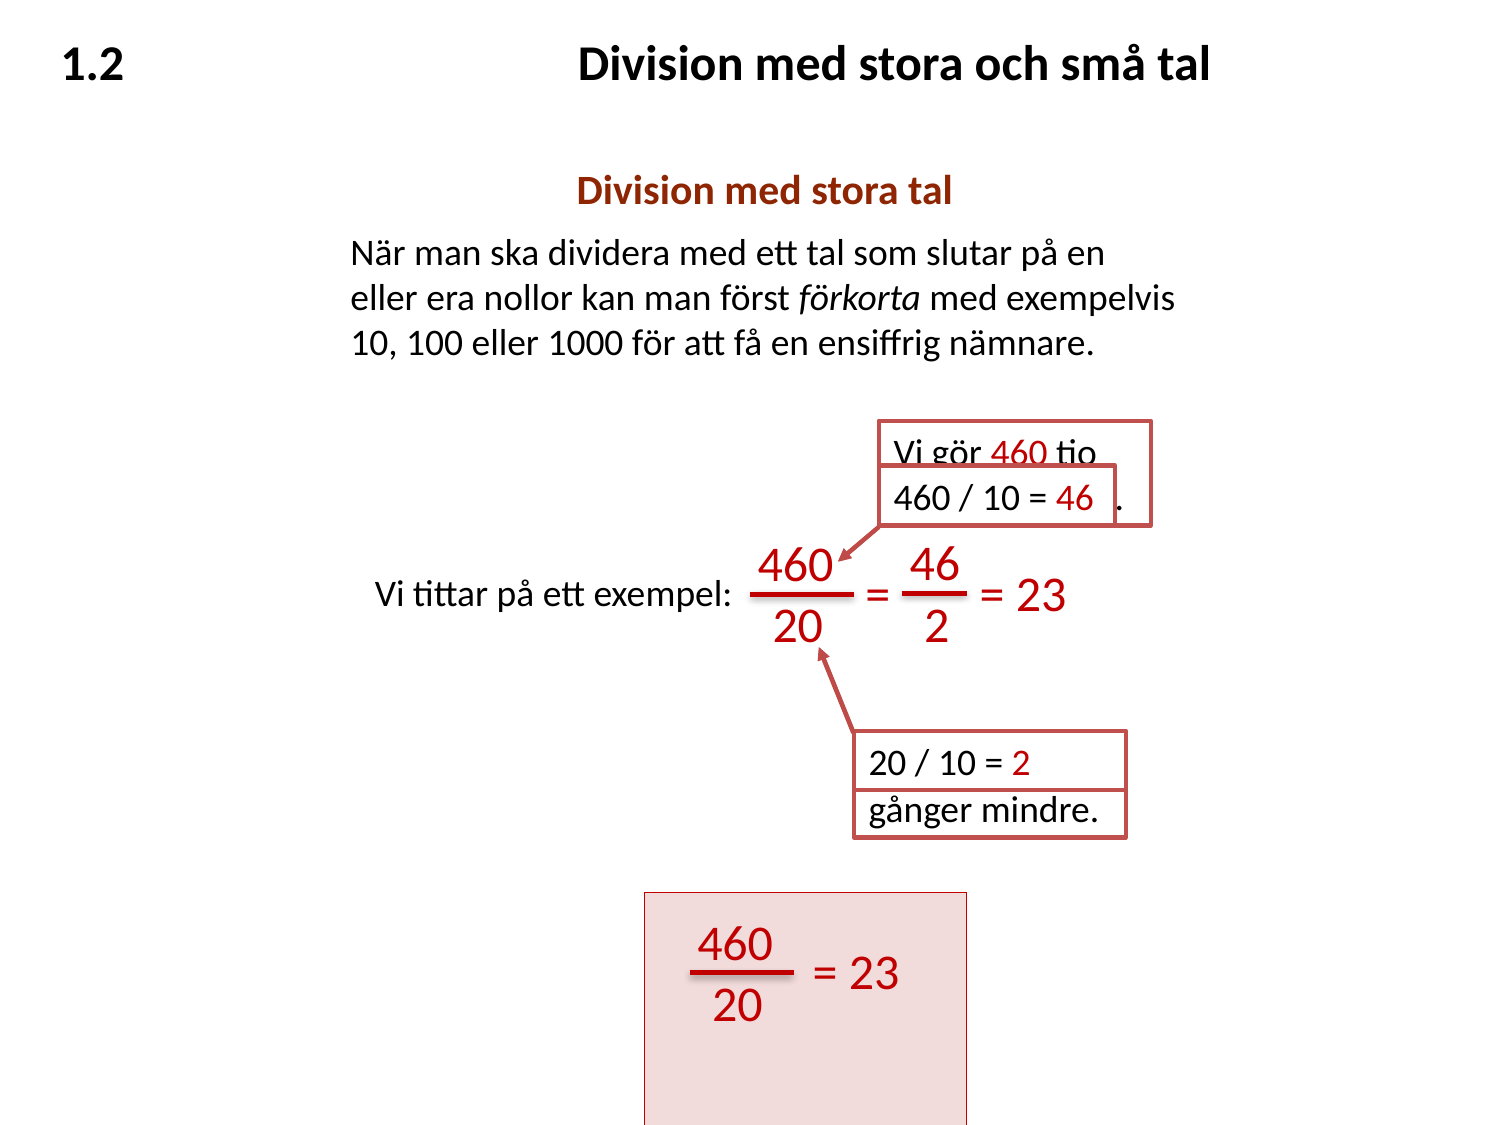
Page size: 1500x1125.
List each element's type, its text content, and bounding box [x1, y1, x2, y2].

text_box När man ska dividera med ett tal som slutar på en eller era nollor kan man först förkorta med exempelvis 10, 100 eller 1000 för att få en ensiffrig nämnare. [335, 220, 1192, 371]
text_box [850, 523, 1045, 661]
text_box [644, 891, 967, 1049]
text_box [837, 465, 1116, 562]
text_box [818, 647, 1126, 792]
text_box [1050, 569, 1141, 662]
text_box Division med stora tal [561, 155, 976, 221]
text_box 1.2 Division med stora och små tal [23, 23, 1477, 98]
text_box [837, 420, 1152, 562]
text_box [818, 799, 1126, 840]
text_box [359, 523, 845, 662]
